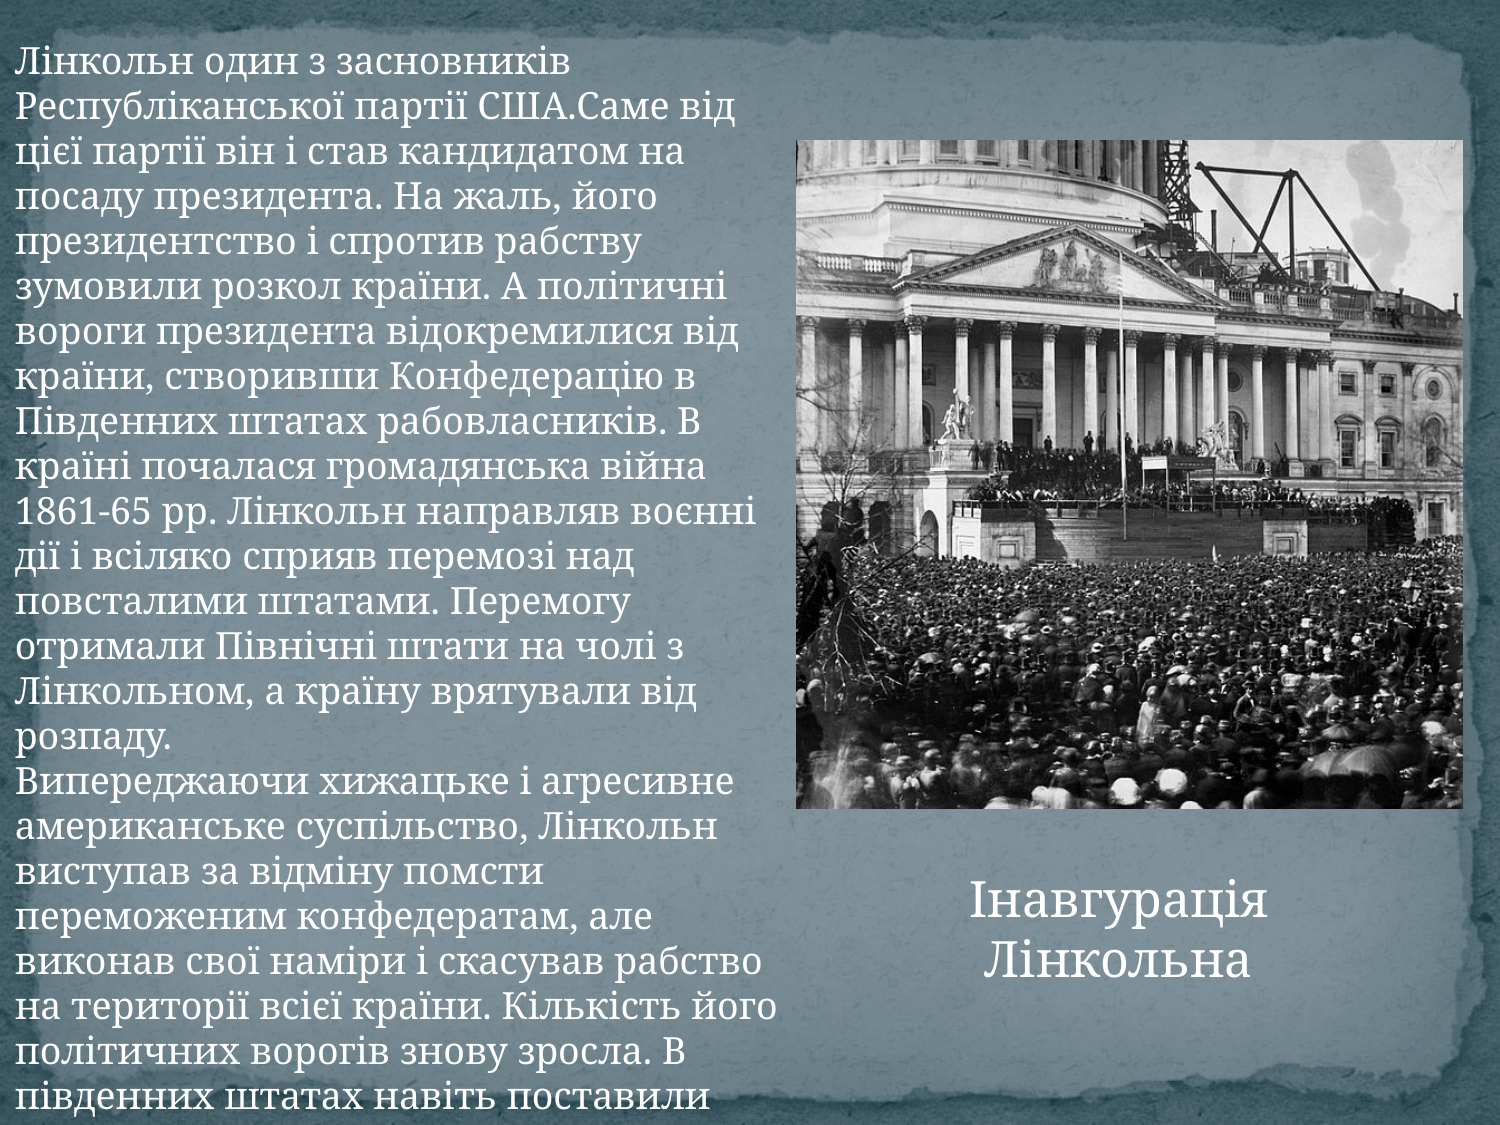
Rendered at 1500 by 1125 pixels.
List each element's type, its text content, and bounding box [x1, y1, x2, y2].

text_box Лінкольн один з засновників Республіканської партії США.Саме від цієї партії він і став кандидатом на посаду президента. На жаль, його президентство і спротив рабству зумовили розкол країни. А політичні вороги президента відокремилися від країни, створивши Конфедерацію в Південних штатах рабовласників. В країні почалася громадянська війна 1861-65 рр. Лінкольн направляв воєнні дії і всіляко сприяв перемозі над повсталими штатами. Перемогу отримали Північні штати на чолі з Лінкольном, а країну врятували від розпаду. Випереджаючи хижацьке і агресивне американське суспільство, Лінкольн виступав за відміну помсти переможеним конфедератам, але виконав свої наміри і скасував рабство на території всієї країни. Кількість його політичних ворогів знову зросла. В південних штатах навіть поставили монумент генералу-конфедерату Роберту Лі, який програв у війні, хоча той захищав неправе діло і вів до розколу країни. [0, 29, 809, 1125]
text_box Інавгурація Лінкольна [925, 859, 1313, 995]
picture [796, 140, 1463, 809]
